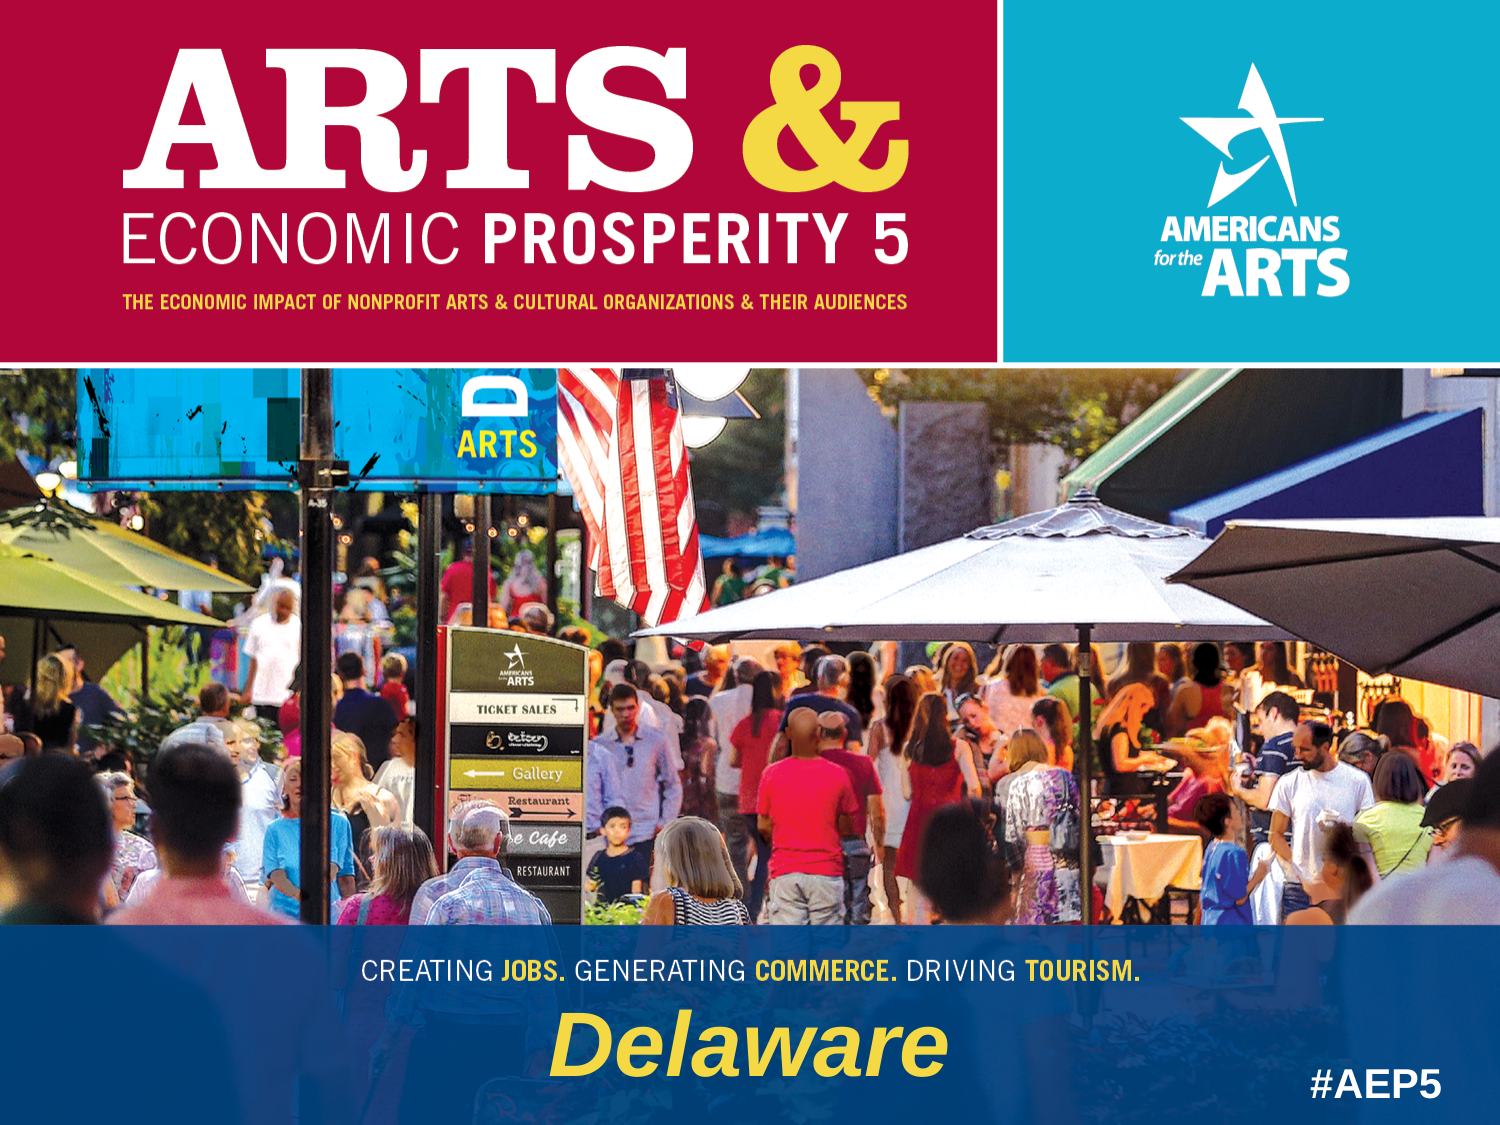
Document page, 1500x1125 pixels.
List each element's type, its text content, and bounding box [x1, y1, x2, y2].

text_box #AEP5 [1257, 1049, 1458, 1123]
title Delaware [112, 977, 1388, 1081]
picture [0, 0, 1500, 1125]
